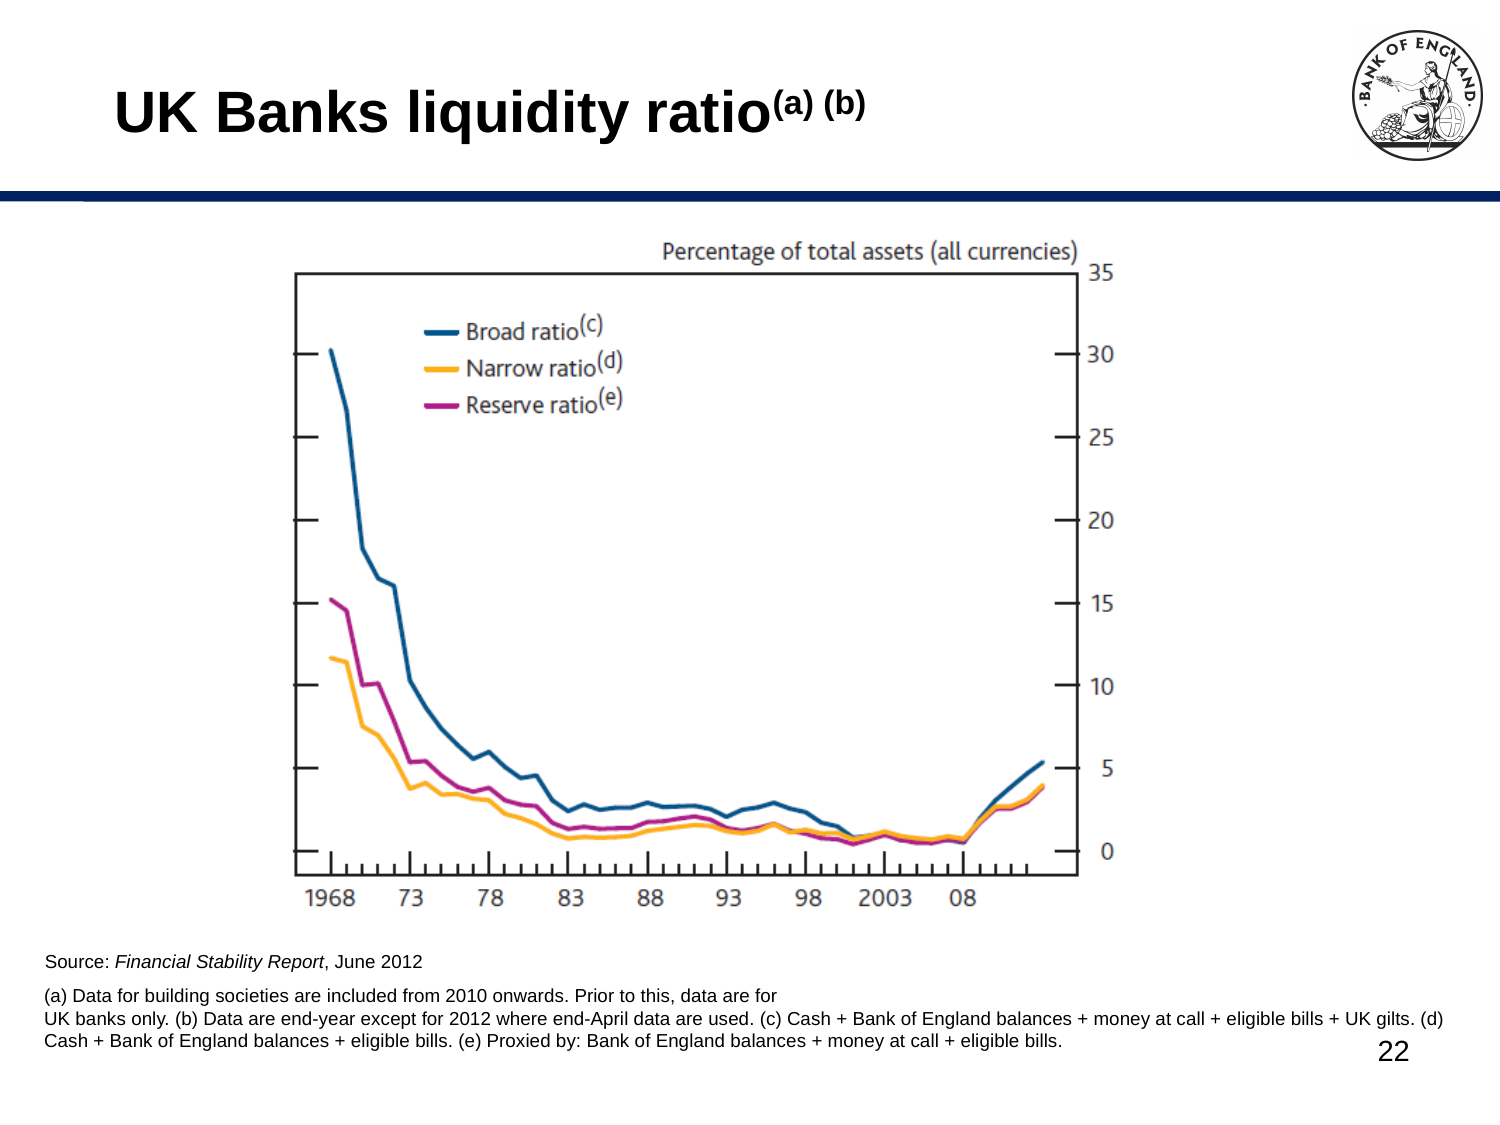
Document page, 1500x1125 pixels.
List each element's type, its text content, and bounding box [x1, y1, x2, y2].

picture [1352, 30, 1483, 162]
picture [282, 218, 1124, 919]
text_box Source: Financial Stability Report, June 2012 [30, 941, 438, 980]
slide_number 22 [1074, 1024, 1426, 1103]
text_box (a) Data for building societies are included from 2010 onwards. Prior to this, data are for UK banks only. (b) Data are end-year except for 2012 where end-April data are used. (c) Cash + Bank of England balances + money at call + eligible bills + UK gilts. (d) Cash + Bank of England balances + eligible bills. (e) Proxied by: Bank of England balances + money at call + eligible bills. [29, 976, 1476, 1059]
text_box UK Banks liquidity ratio(a) (b) [100, 66, 1346, 152]
